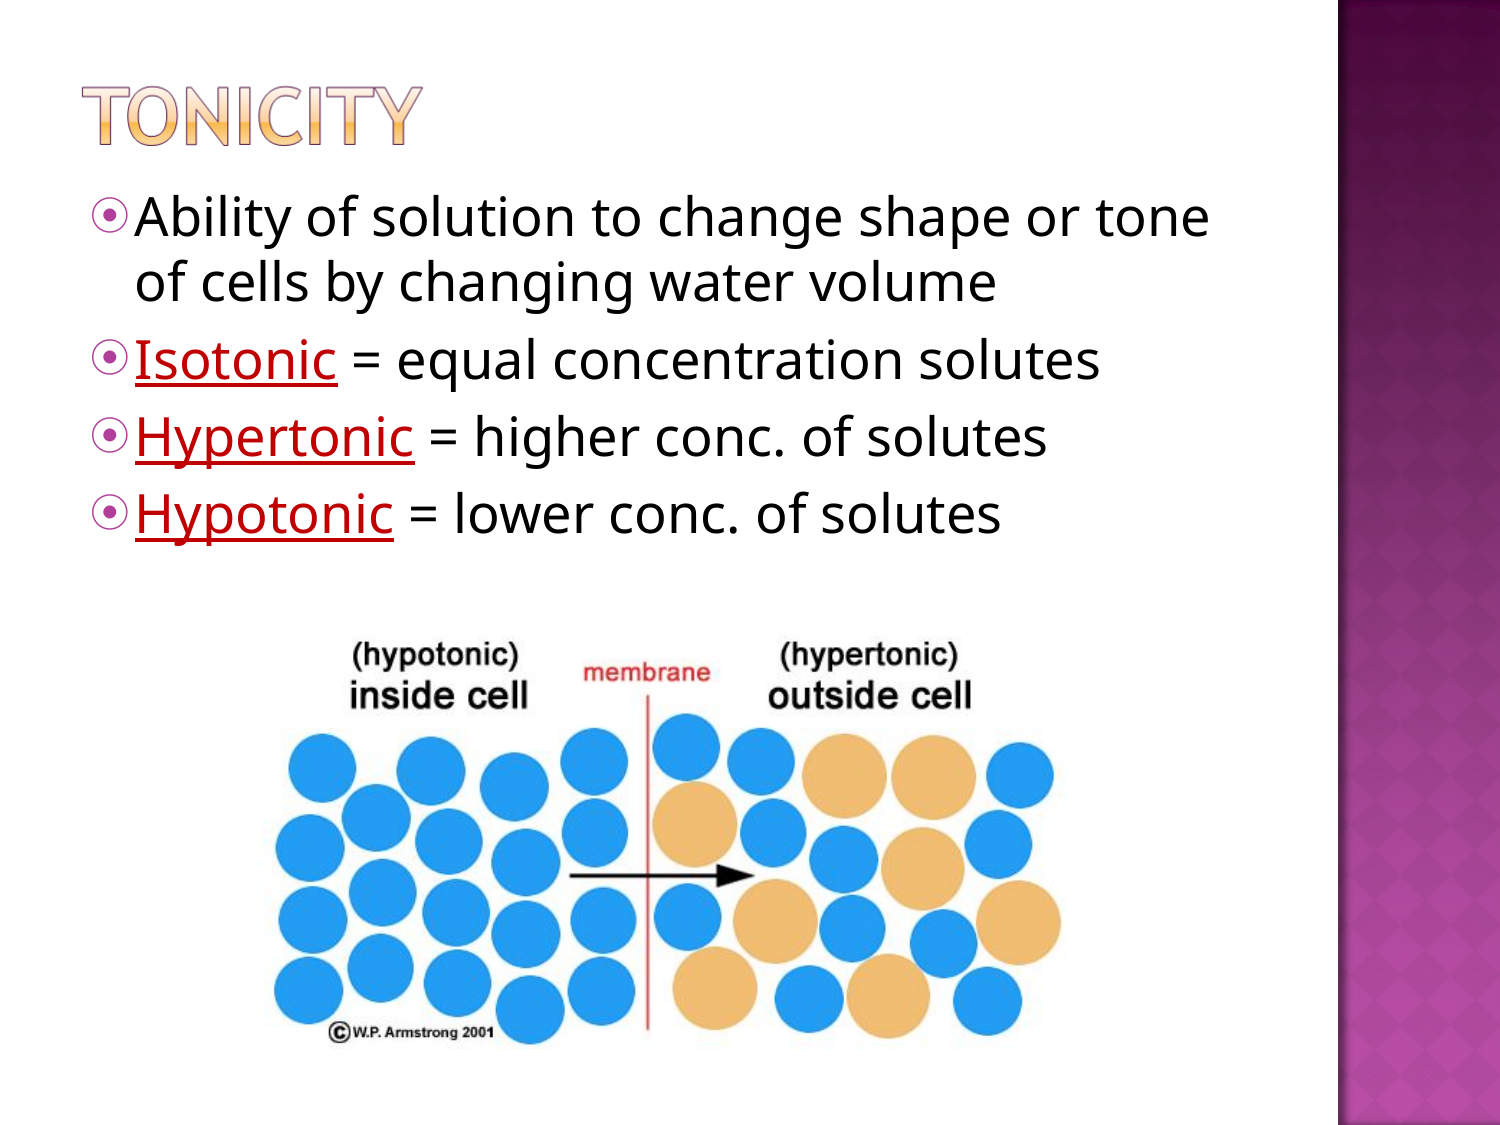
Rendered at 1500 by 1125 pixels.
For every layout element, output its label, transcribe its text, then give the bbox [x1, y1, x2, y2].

list Ability of solution to change shape or tone of cells by changing water volume Isotonic = equal concentration solutes Hypertonic = higher conc. of solutes Hypotonic = lower conc. of solutes [75, 174, 1263, 1007]
picture [1337, 0, 1500, 1125]
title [34, 0, 1265, 165]
picture [237, 612, 1101, 1051]
